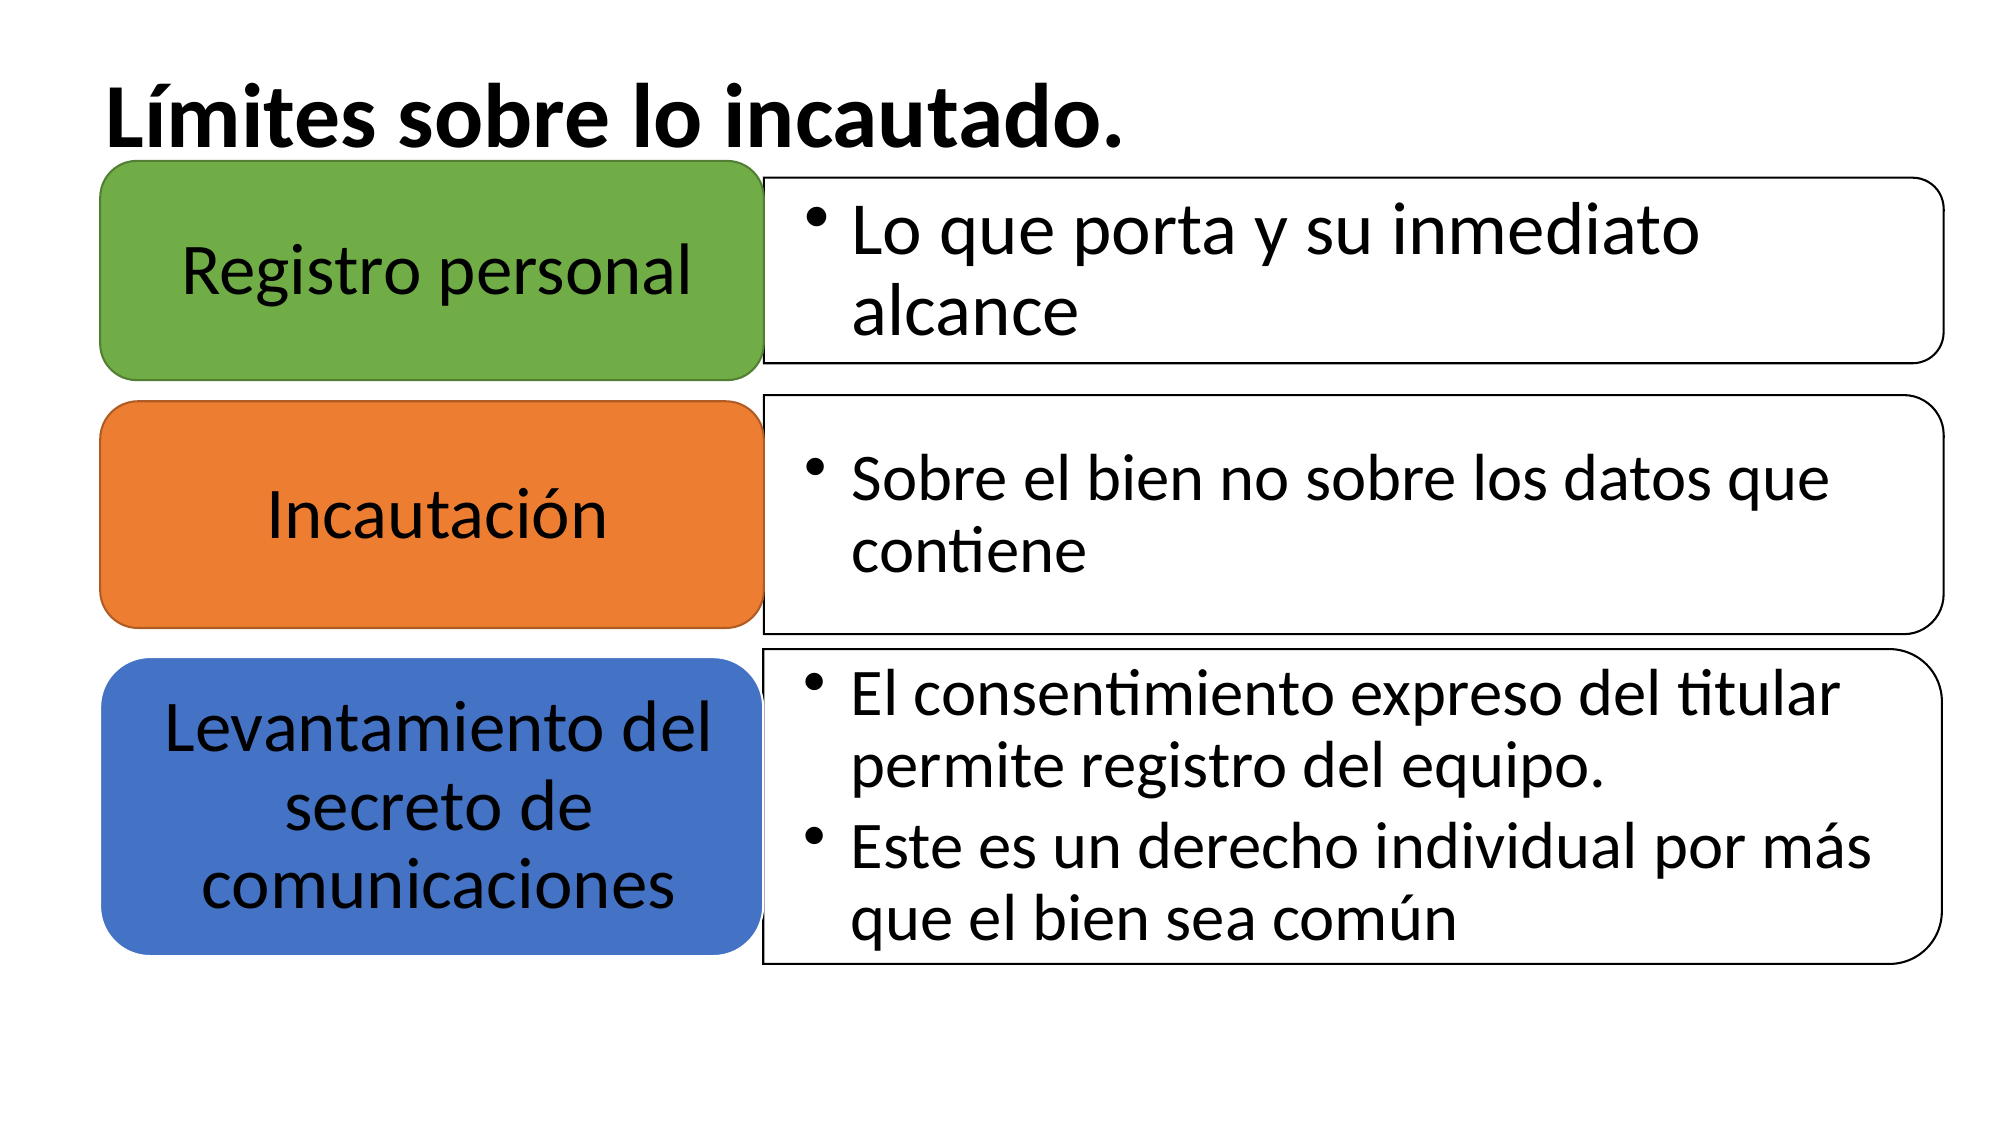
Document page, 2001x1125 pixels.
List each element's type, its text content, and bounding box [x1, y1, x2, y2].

text_box Límites sobre lo incautado. [90, 61, 1816, 267]
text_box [100, 160, 1944, 965]
